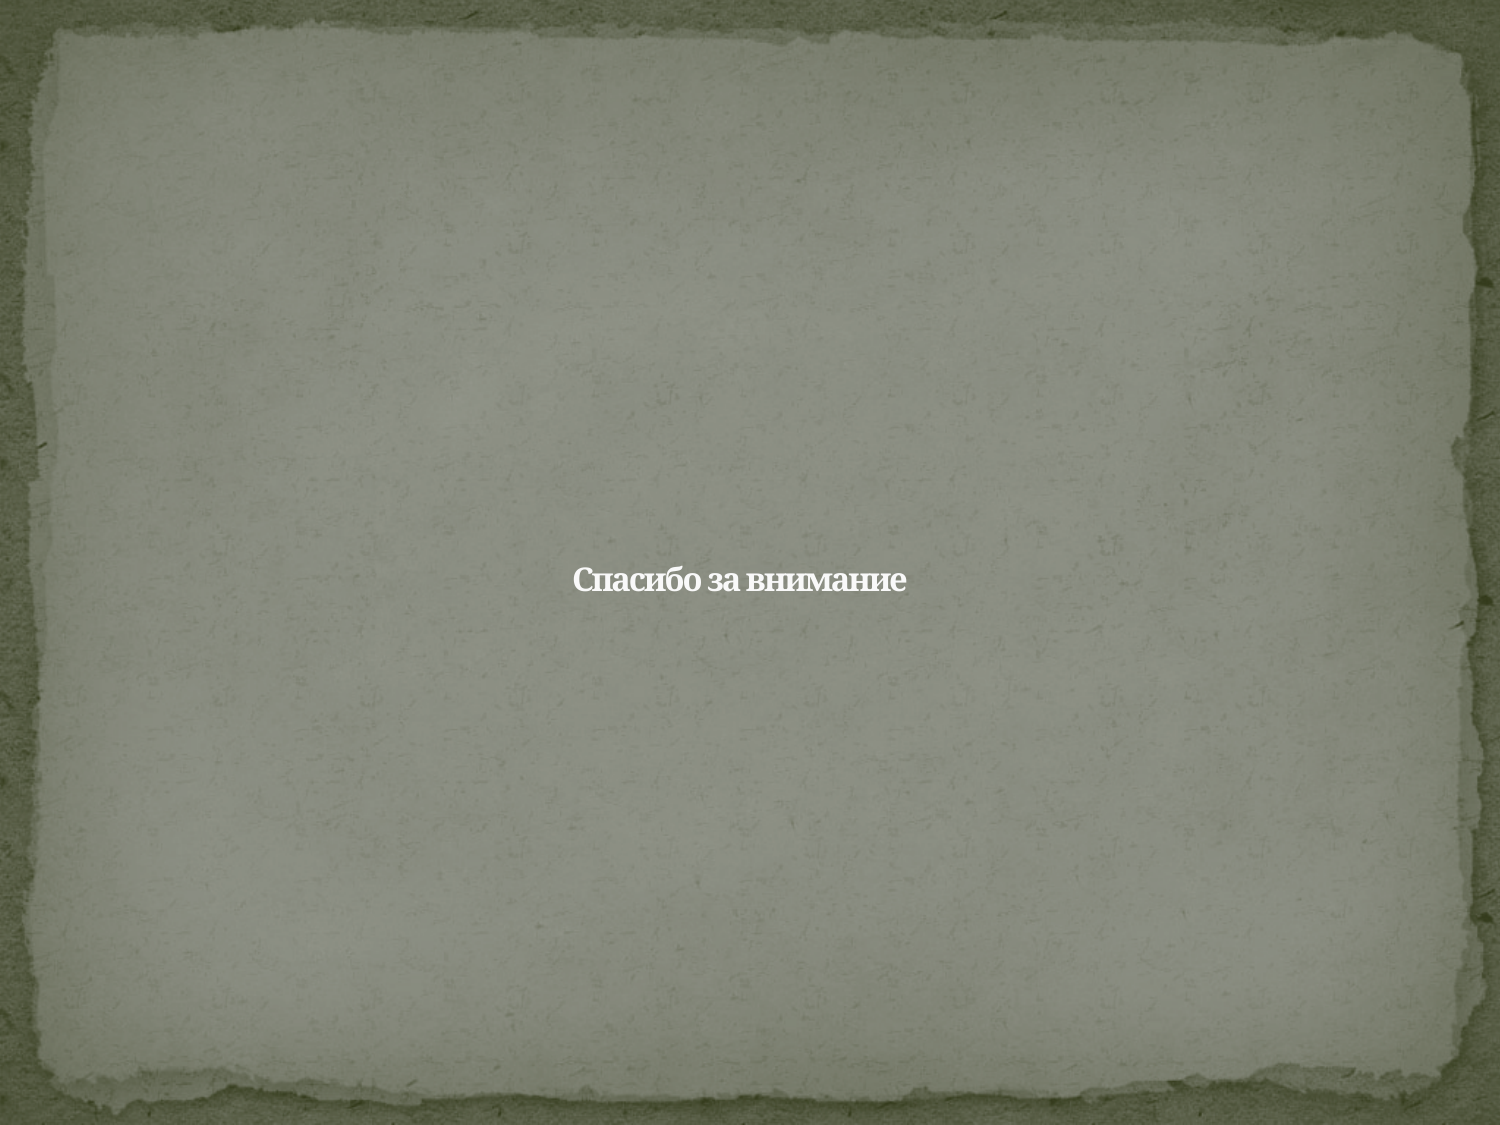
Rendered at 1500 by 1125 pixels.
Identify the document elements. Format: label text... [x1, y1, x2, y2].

title Спасибо за внимание [64, 314, 1415, 645]
